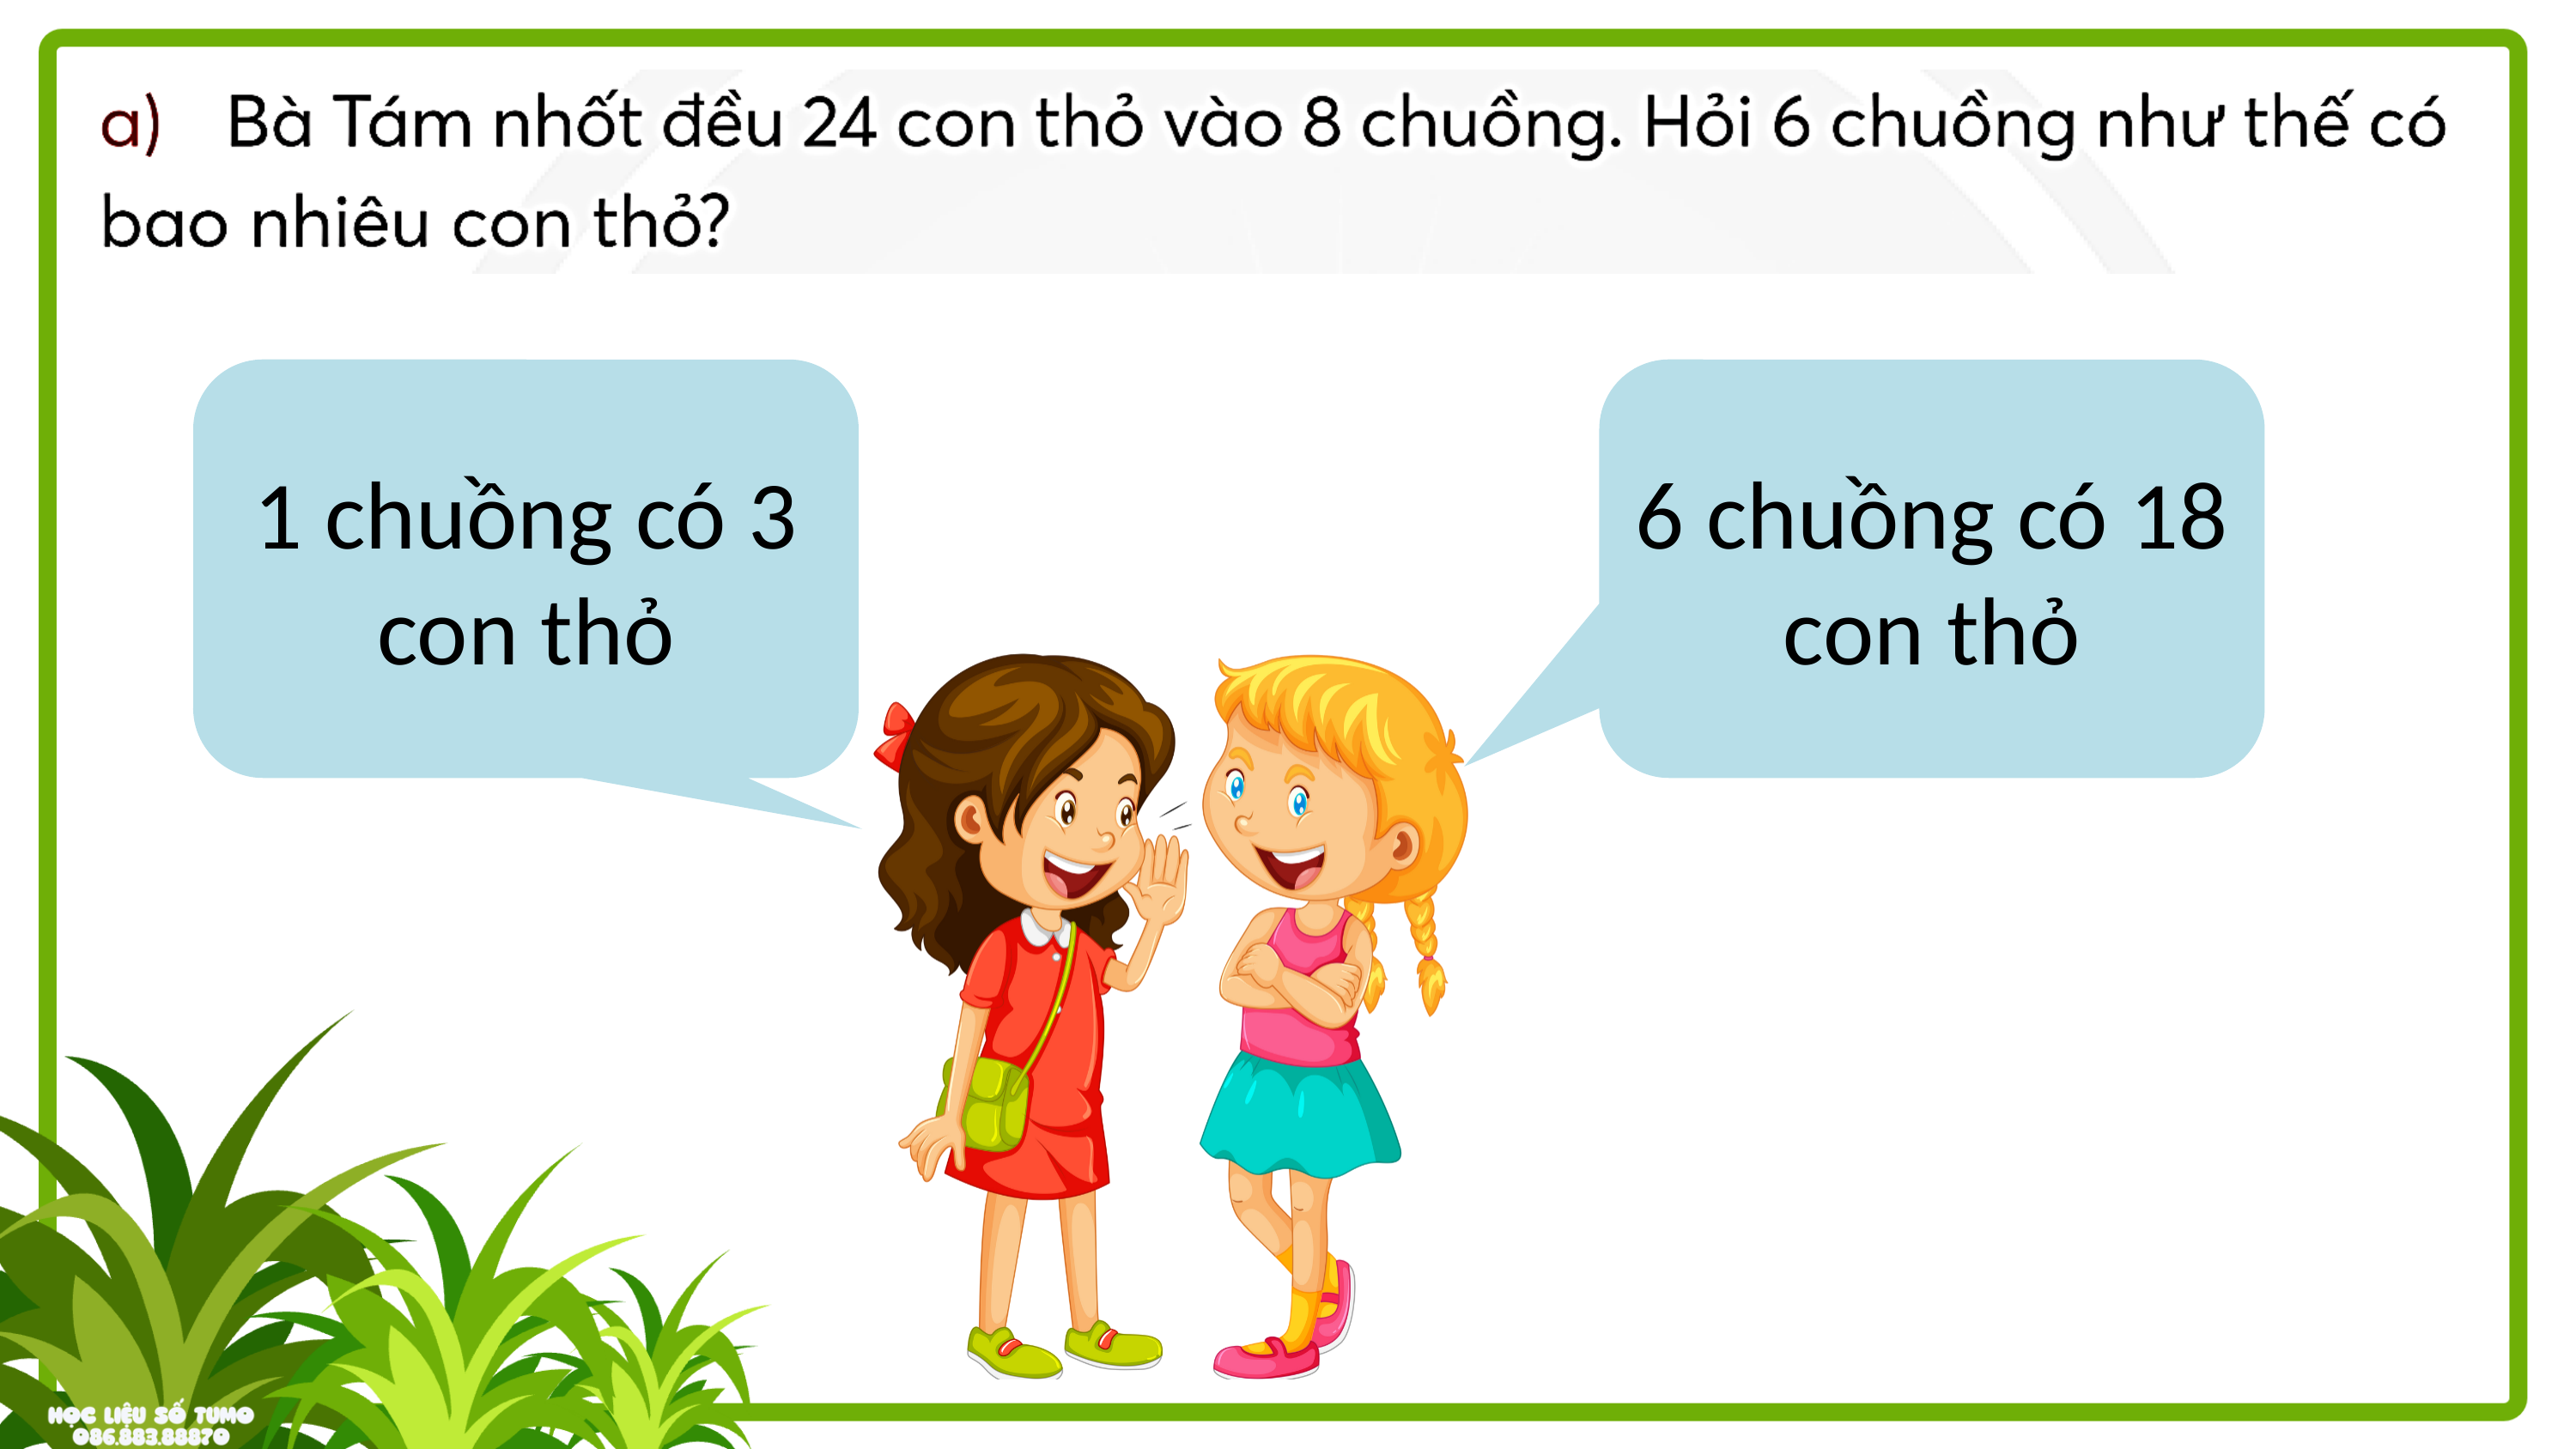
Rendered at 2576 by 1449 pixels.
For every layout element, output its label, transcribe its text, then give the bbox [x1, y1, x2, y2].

picture [0, 0, 2576, 1449]
text_box 1 chuồng có 3 con thỏ [191, 357, 861, 818]
text_box 6 chuồng có 18 con thỏ [1511, 357, 2267, 780]
